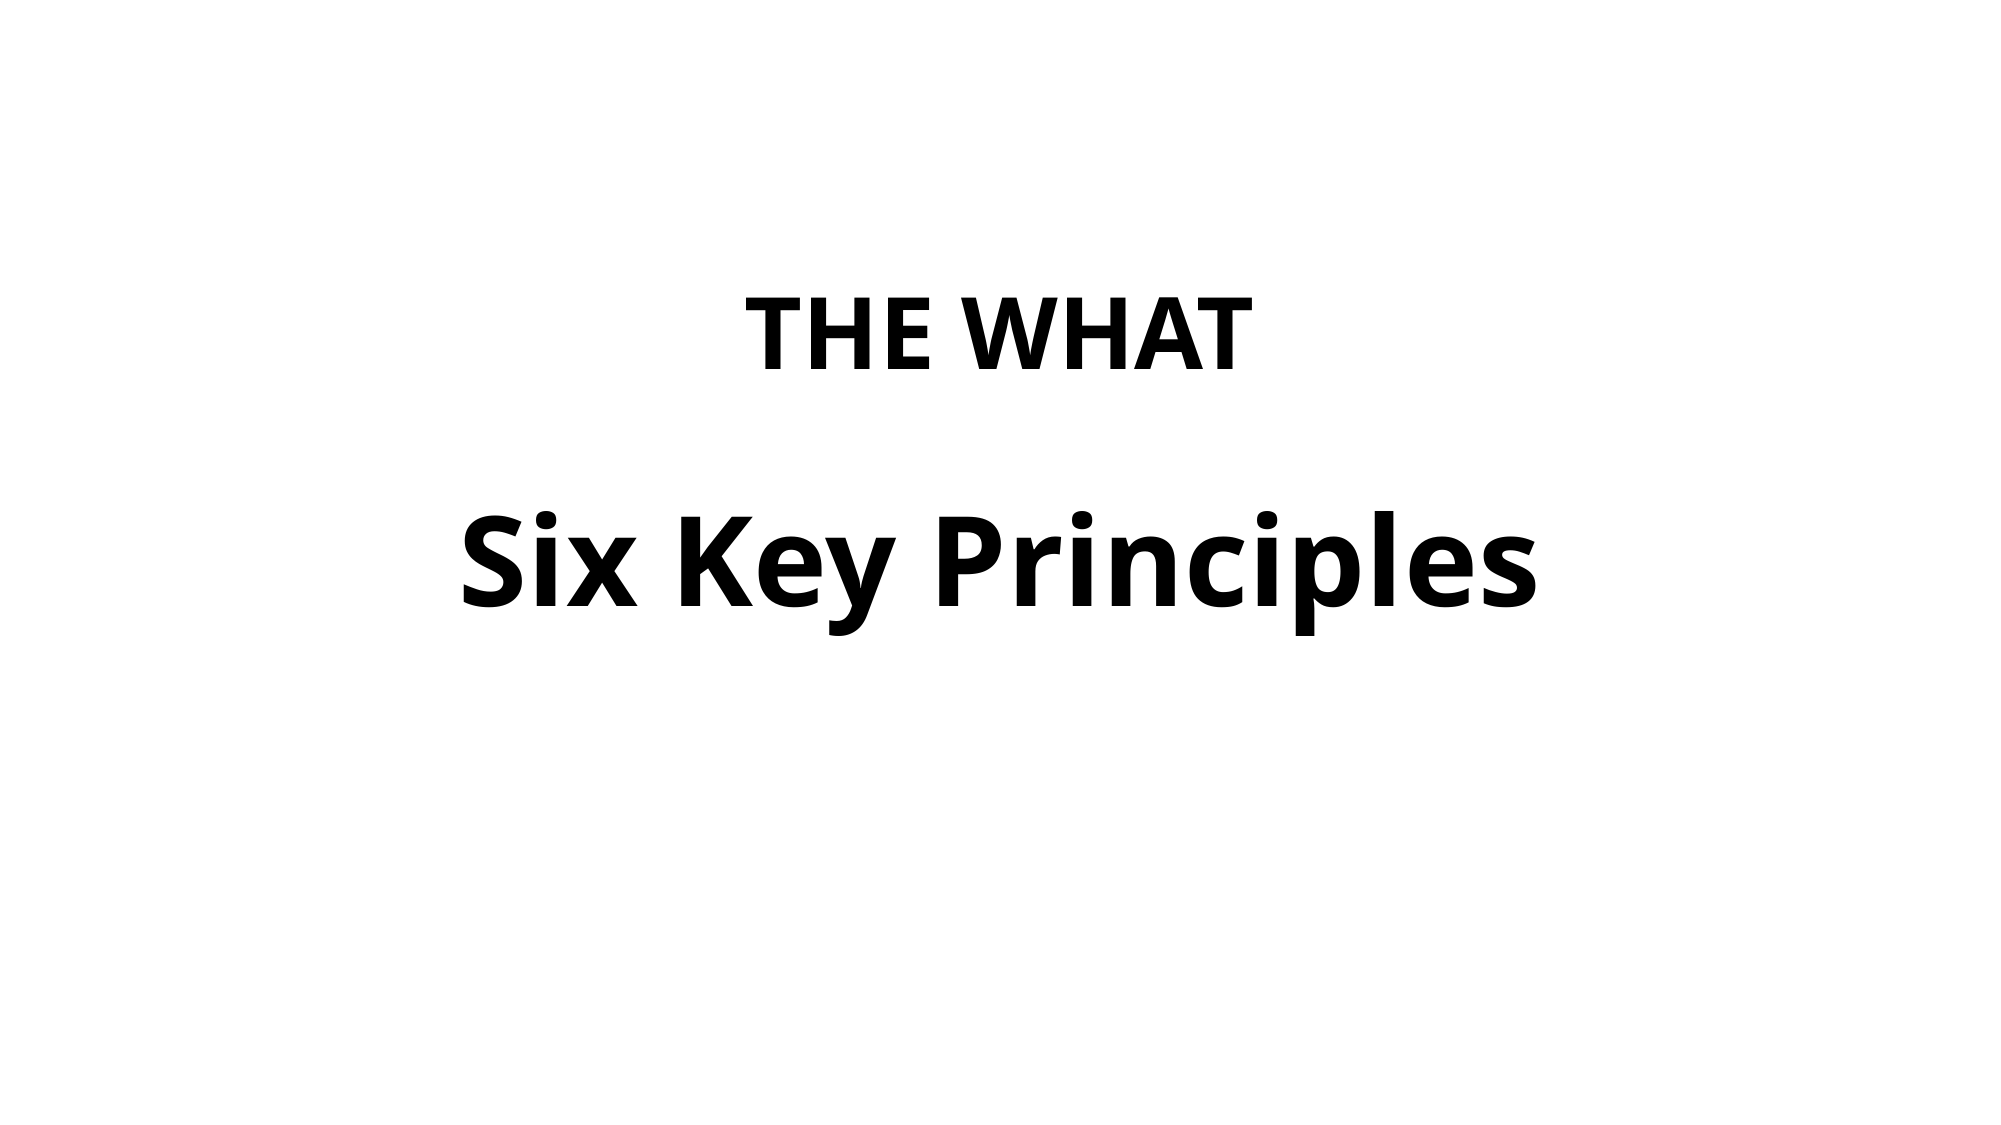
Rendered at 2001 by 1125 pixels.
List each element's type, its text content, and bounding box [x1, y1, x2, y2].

title THE WHAT Six Key Principles [27, 200, 1973, 717]
